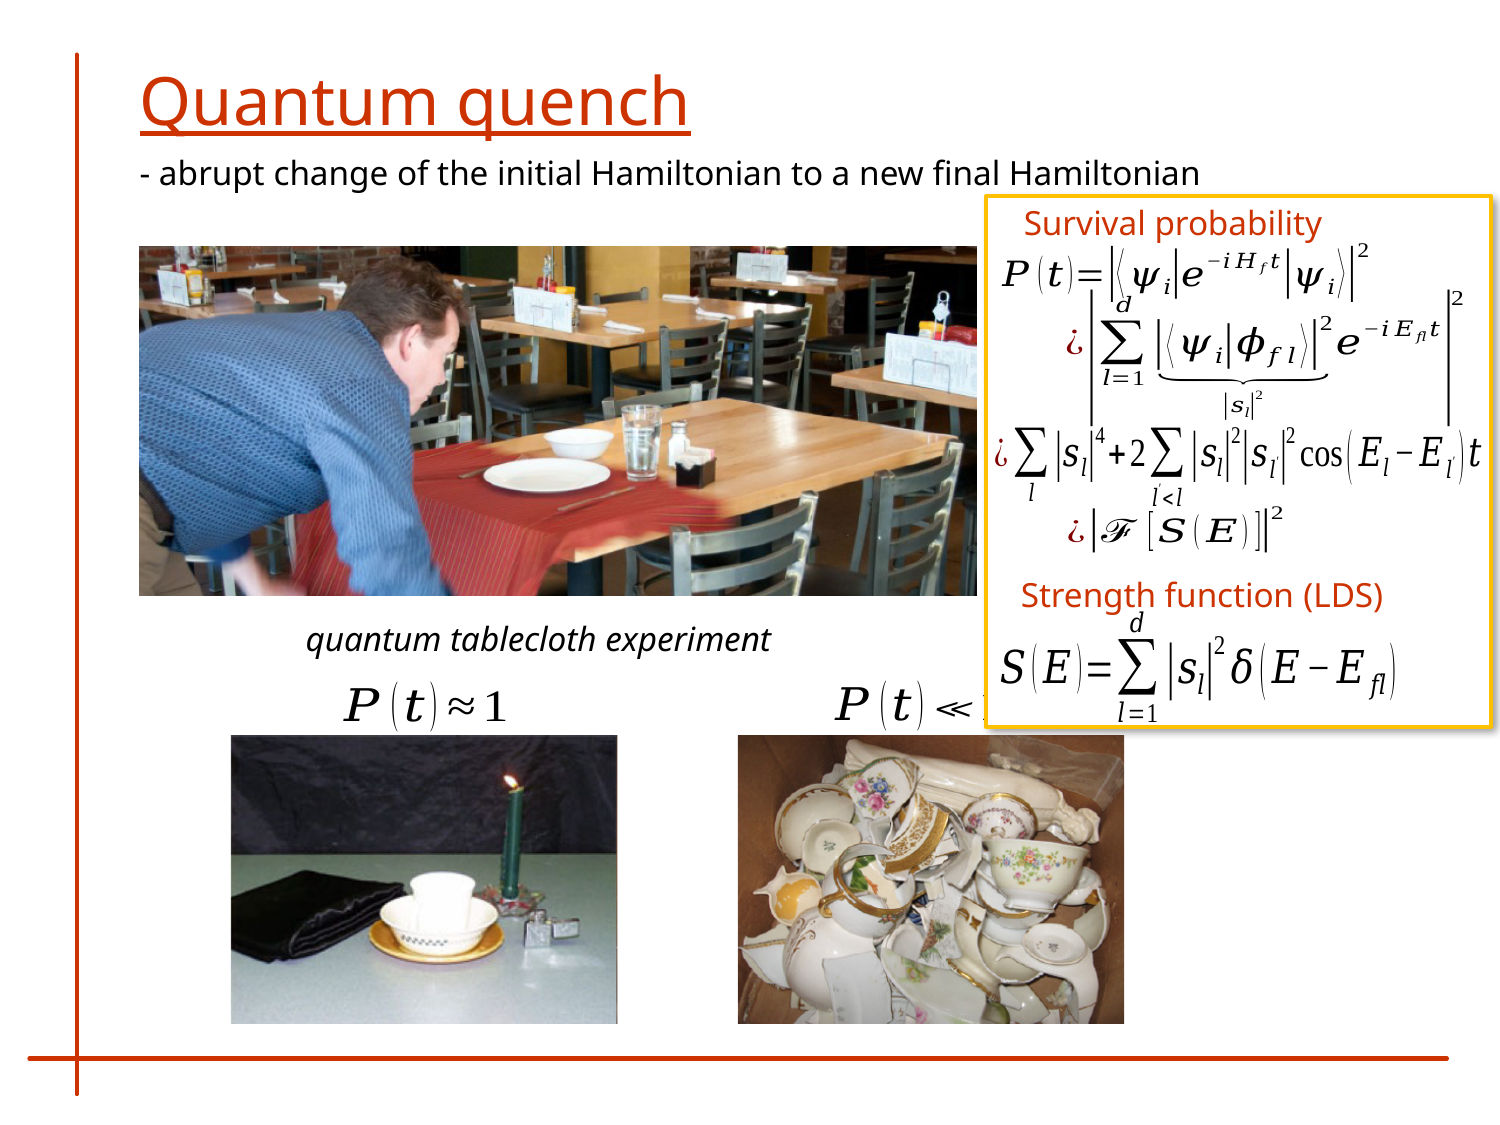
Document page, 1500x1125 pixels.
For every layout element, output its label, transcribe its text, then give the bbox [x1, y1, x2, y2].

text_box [985, 194, 1492, 730]
picture [124, 222, 985, 612]
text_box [230, 679, 618, 1024]
text_box quantum tablecloth experiment [290, 620, 887, 666]
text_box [737, 677, 1125, 1024]
text_box Quantum quench [124, 51, 1419, 140]
